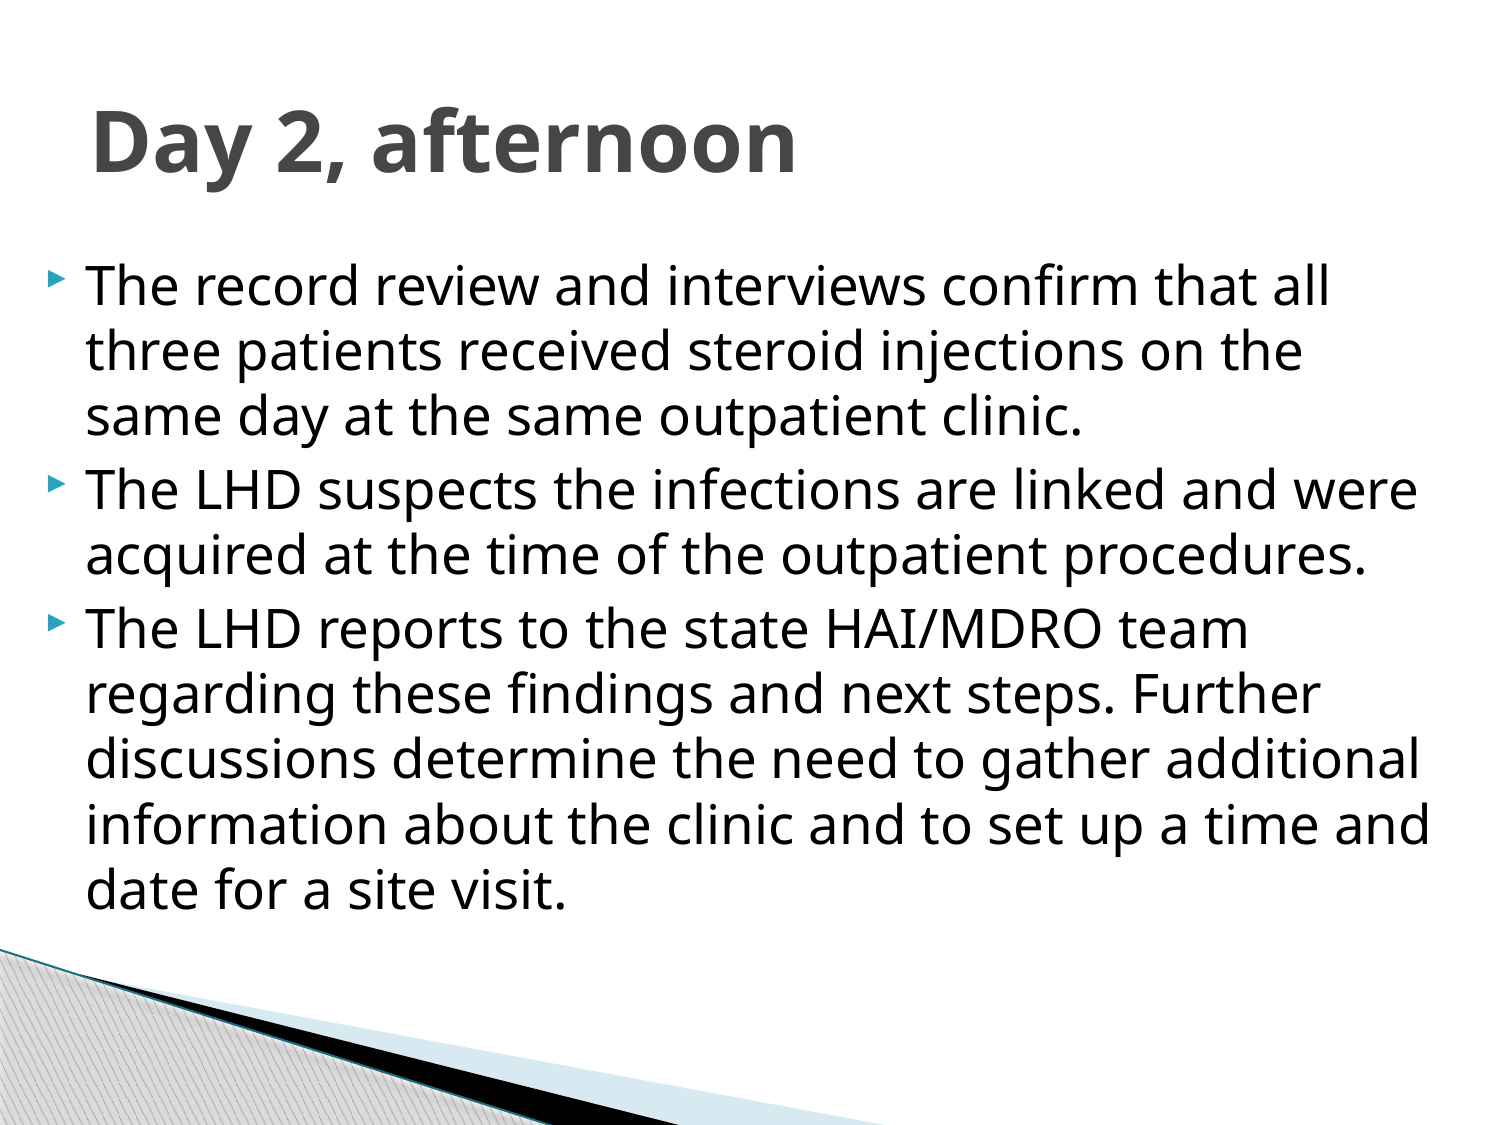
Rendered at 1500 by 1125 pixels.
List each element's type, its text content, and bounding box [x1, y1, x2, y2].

title Day 2, afternoon [75, 45, 1425, 233]
list The record review and interviews confirm that all three patients received steroid injections on the same day at the same outpatient clinic. The LHD suspects the infections are linked and were acquired at the time of the outpatient procedures. The LHD reports to the state HAI/MDRO team regarding these findings and next steps. Further discussions determine the need to gather additional information about the clinic and to set up a time and date for a site visit. [12, 243, 1463, 986]
